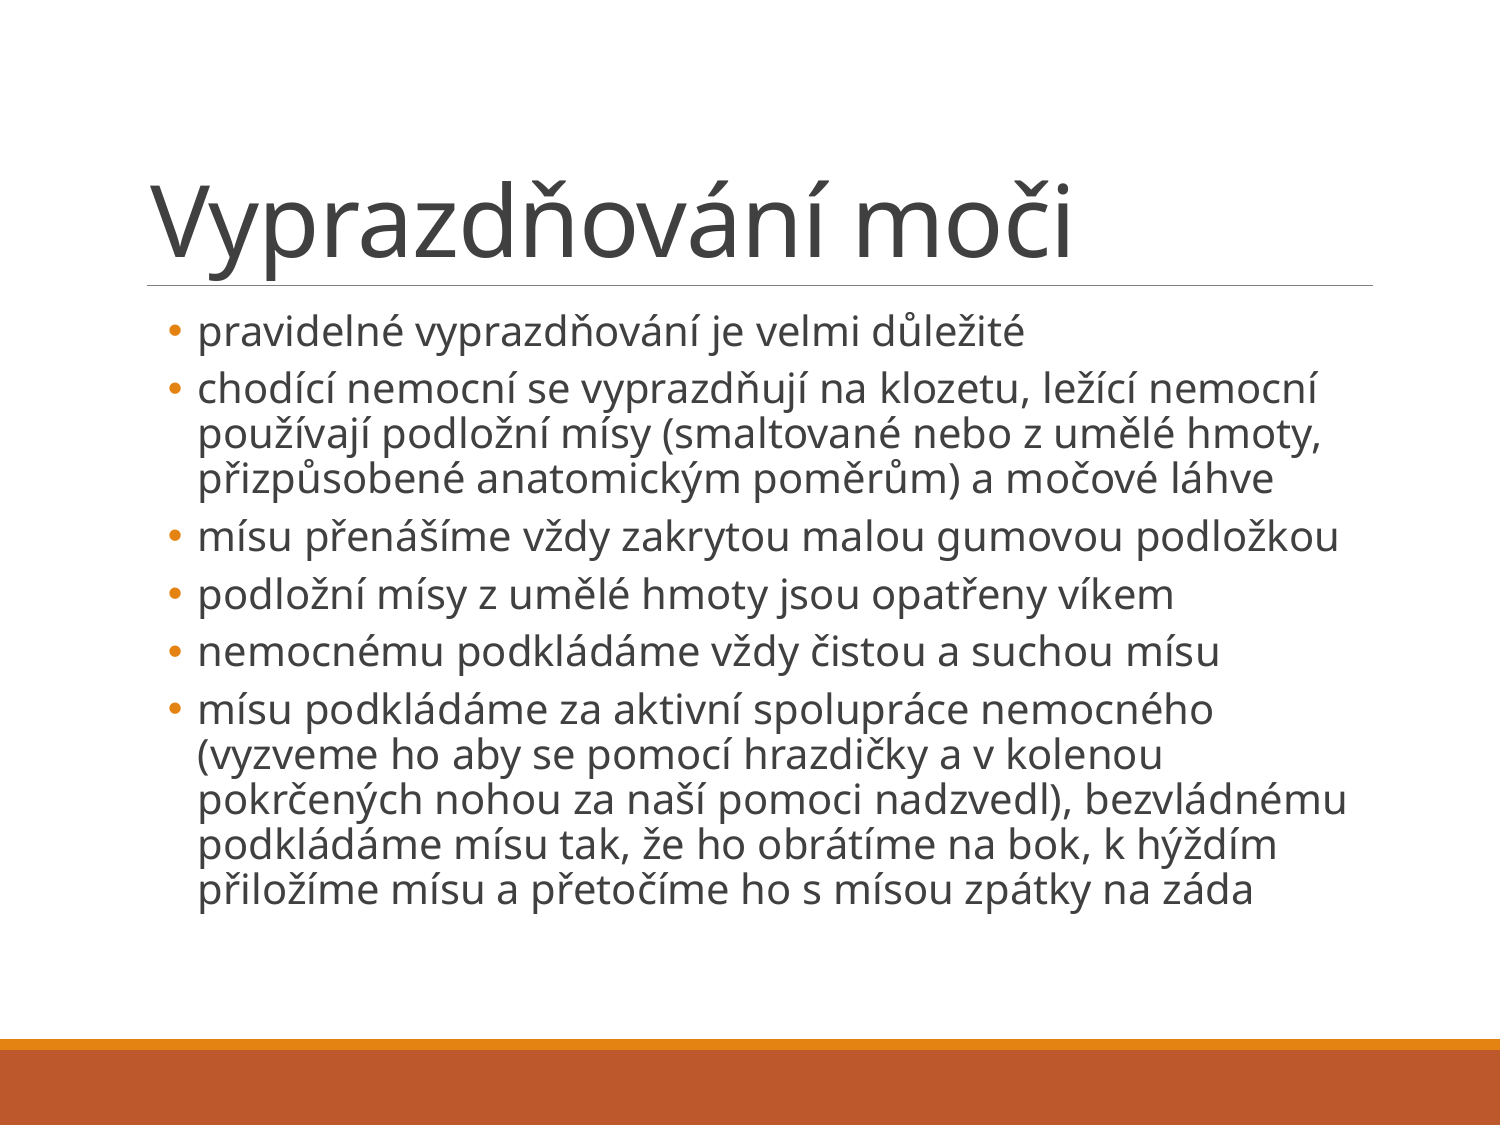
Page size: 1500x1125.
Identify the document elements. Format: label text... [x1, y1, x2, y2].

list pravidelné vyprazdňování je velmi důležité chodící nemocní se vyprazdňují na klozetu, ležící nemocní používají podložní mísy (smaltované nebo z umělé hmoty, přizpůsobené anatomickým poměrům) a močové láhve mísu přenášíme vždy zakrytou malou gumovou podložkou podložní mísy z umělé hmoty jsou opatřeny víkem nemocnému podkládáme vždy čistou a suchou mísu mísu podkládáme za aktivní spolupráce nemocného (vyzveme ho aby se pomocí hrazdičky a v kolenou pokrčených nohou za naší pomoci nadzvedl), bezvládnému podkládáme mísu tak, že ho obrátíme na bok, k hýždím přiložíme mísu a přetočíme ho s mísou zpátky na záda [135, 302, 1373, 963]
title Vyprazdňování moči [135, 47, 1373, 285]
